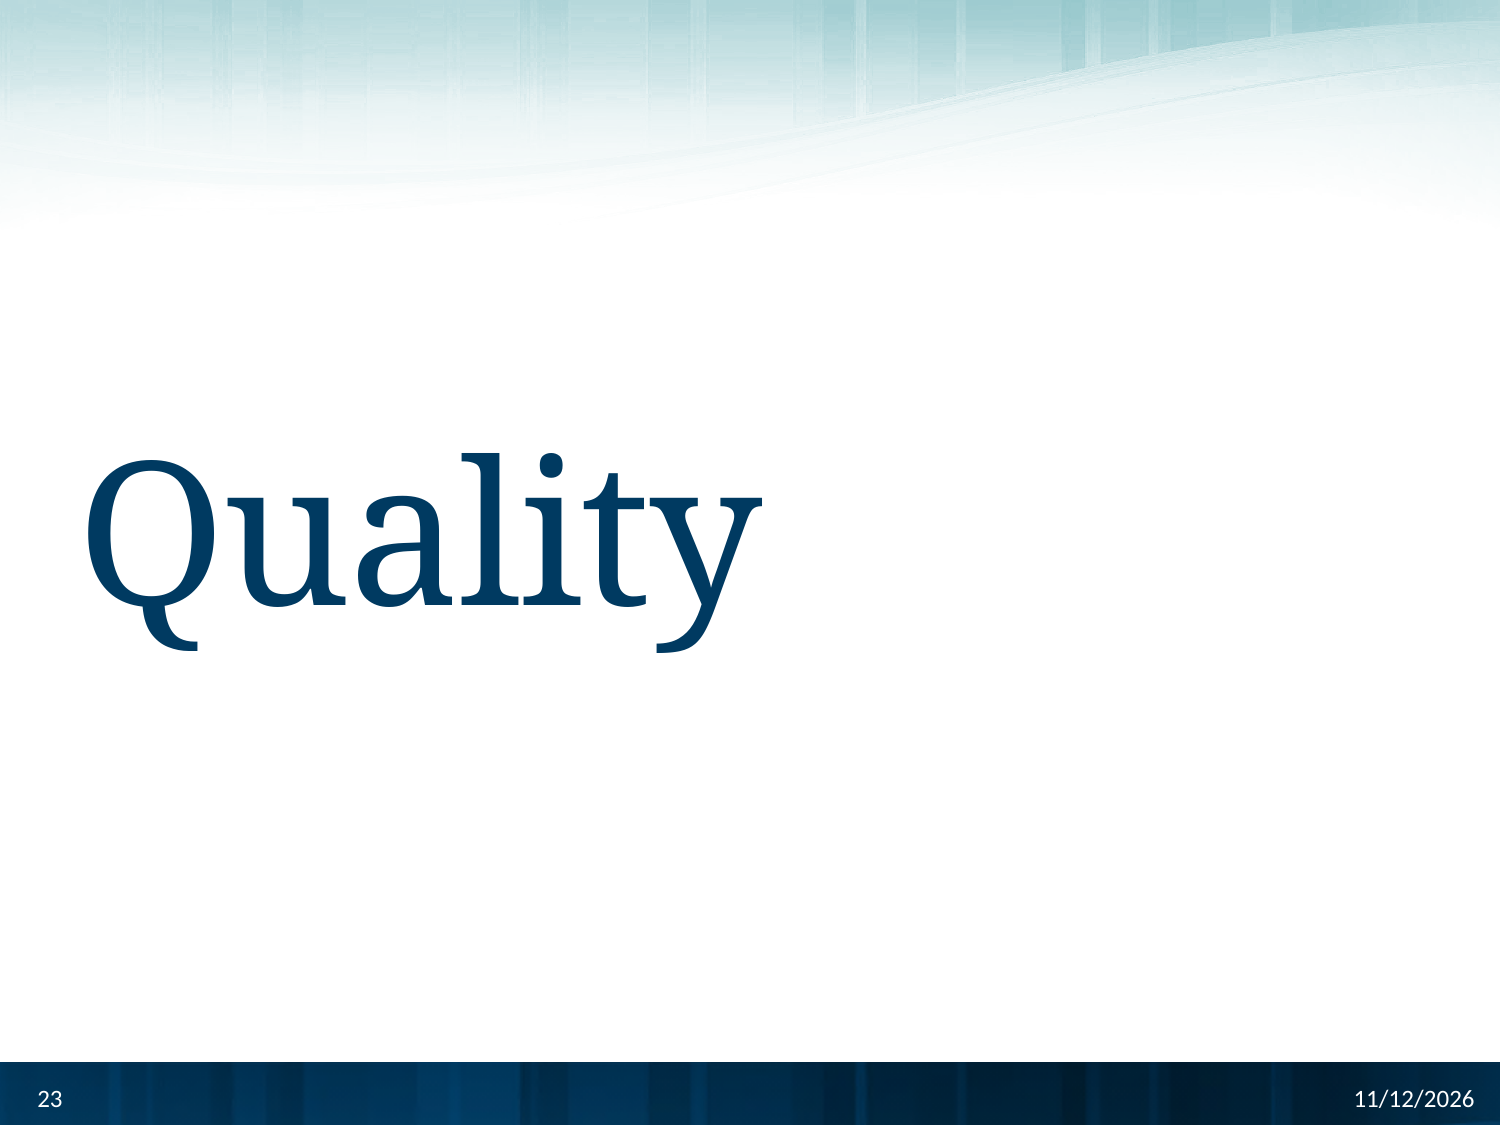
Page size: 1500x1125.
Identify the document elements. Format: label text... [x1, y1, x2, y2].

picture [0, 1062, 1500, 1125]
list [62, 224, 1438, 1038]
title Quality [62, 24, 1438, 224]
